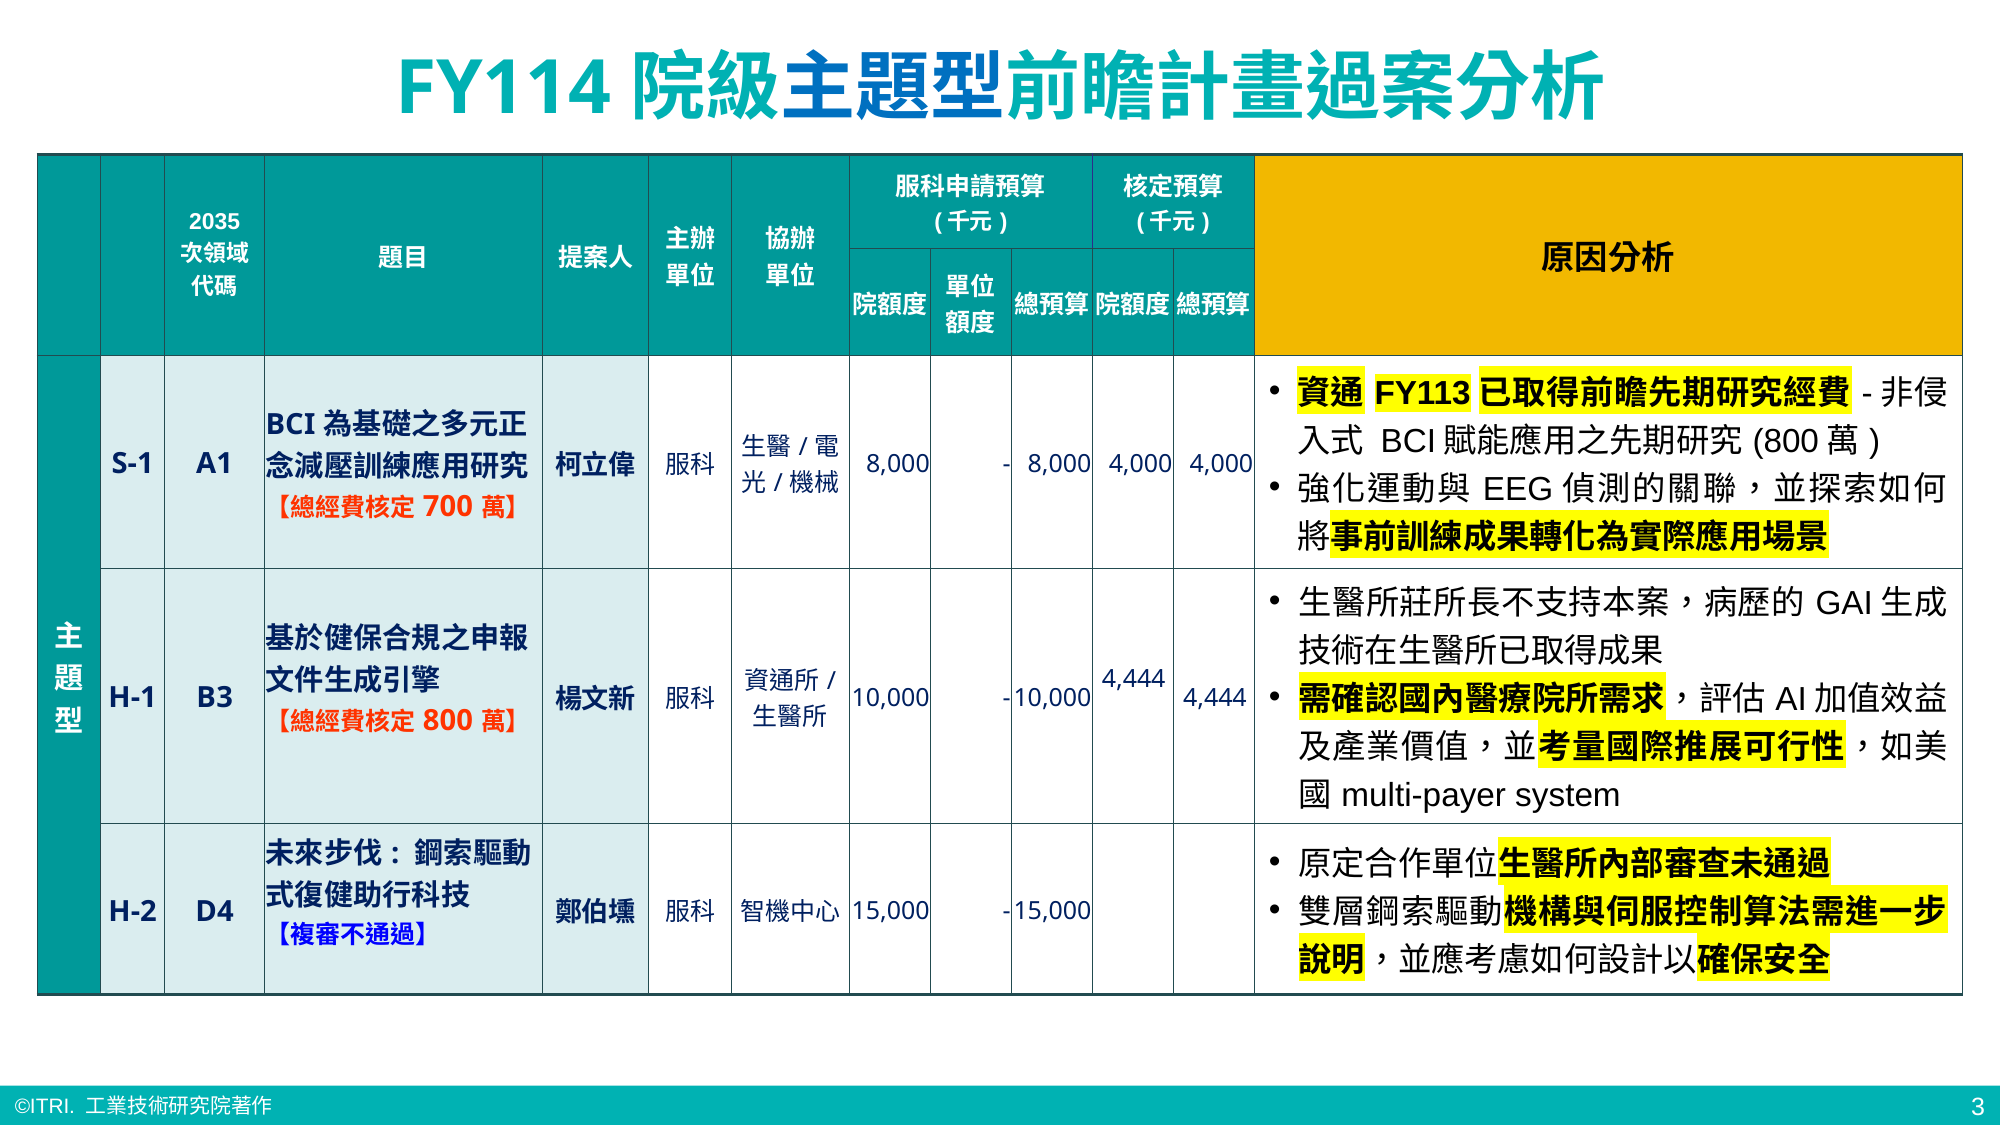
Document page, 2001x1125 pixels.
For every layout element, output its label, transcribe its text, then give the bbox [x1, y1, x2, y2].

table_cell - [931, 569, 1011, 823]
slide_number 3 [1874, 1085, 2000, 1125]
table_cell 10,000 [850, 569, 930, 823]
table_cell 總預算 [1174, 249, 1254, 355]
table_cell 10,000 [1012, 569, 1092, 823]
table_header 主辦單位 [649, 156, 731, 355]
table_cell 鄭伯壎 [543, 824, 648, 993]
table_header [101, 156, 164, 355]
table_cell D4 [165, 824, 264, 993]
table_cell 資通FY113已取得前瞻先期研究經費-非侵入式 BCI賦能應用之先期研究(800萬) 強化運動與EEG偵測的關聯，並探索如何將事前訓練成果轉化為實際應用場景 [1255, 356, 1962, 568]
table_cell - [931, 356, 1011, 568]
table_cell [1174, 824, 1254, 993]
table_cell 主 題 型 [38, 356, 100, 993]
table_cell 資通所/ 生醫所 [732, 569, 849, 823]
table_cell [1093, 824, 1173, 993]
table_header 協辦 單位 [732, 156, 849, 355]
table_cell 智機中心 [732, 824, 849, 993]
table_cell 服科 [649, 569, 731, 823]
table_cell 4,444 [1093, 569, 1173, 823]
table_cell 院額度 [850, 249, 930, 355]
table_cell 服科 [649, 356, 731, 568]
table_cell 未來步伐: 鋼索驅動式復健助行科技 【複審不通過】 [265, 824, 542, 993]
table_cell S-1 [101, 356, 164, 568]
table_header 服科申請預算 (千元) [850, 156, 1092, 248]
table_cell 原定合作單位生醫所內部審查未通過 雙層鋼索驅動機構與伺服控制算法需進一步說明，並應考慮如何設計以確保安全 [1255, 824, 1962, 993]
table_cell 8,000 [1012, 356, 1092, 568]
table_cell B3 [165, 569, 264, 823]
table_cell 8,000 [850, 356, 930, 568]
table_header 提案人 [543, 156, 648, 355]
table_cell 柯立偉 [543, 356, 648, 568]
table_cell 4,000 [1093, 356, 1173, 568]
table_header [38, 156, 100, 355]
table_cell 單位 額度 [931, 249, 1011, 355]
table_cell - [931, 824, 1011, 993]
table_header 核定預算 (千元) [1093, 156, 1254, 248]
table_cell 生醫/電光/機械 [732, 356, 849, 568]
table_cell H-1 [101, 569, 164, 823]
table_cell 生醫所莊所長不支持本案，病歷的GAI生成技術在生醫所已取得成果 需確認國內醫療院所需求，評估AI加值效益及產業價值，並考量國際推展可行性，如美國multi-payer system [1255, 569, 1962, 823]
table_cell BCI為基礎之多元正念減壓訓練應用研究 【總經費核定700萬】 [265, 356, 542, 568]
table_cell 楊文新 [543, 569, 648, 823]
table_cell A1 [165, 356, 264, 568]
table_cell 4,000 [1174, 356, 1254, 568]
table_cell 院額度 [1093, 249, 1173, 355]
title FY114院級主題型前瞻計畫過案分析 [94, 30, 1906, 153]
table_header 題目 [265, 156, 542, 355]
table_cell 15,000 [850, 824, 930, 993]
table_cell 服科 [649, 824, 731, 993]
table_cell 4,444 [1174, 569, 1254, 823]
table_cell 總預算 [1012, 249, 1092, 355]
table_cell 基於健保合規之申報文件生成引擎 【總經費核定800萬】 [265, 569, 542, 823]
table_cell 15,000 [1012, 824, 1092, 993]
table_header 2035 次領域代碼 [165, 156, 264, 355]
table_cell H-2 [101, 824, 164, 993]
table_header 原因分析 [1255, 156, 1962, 355]
